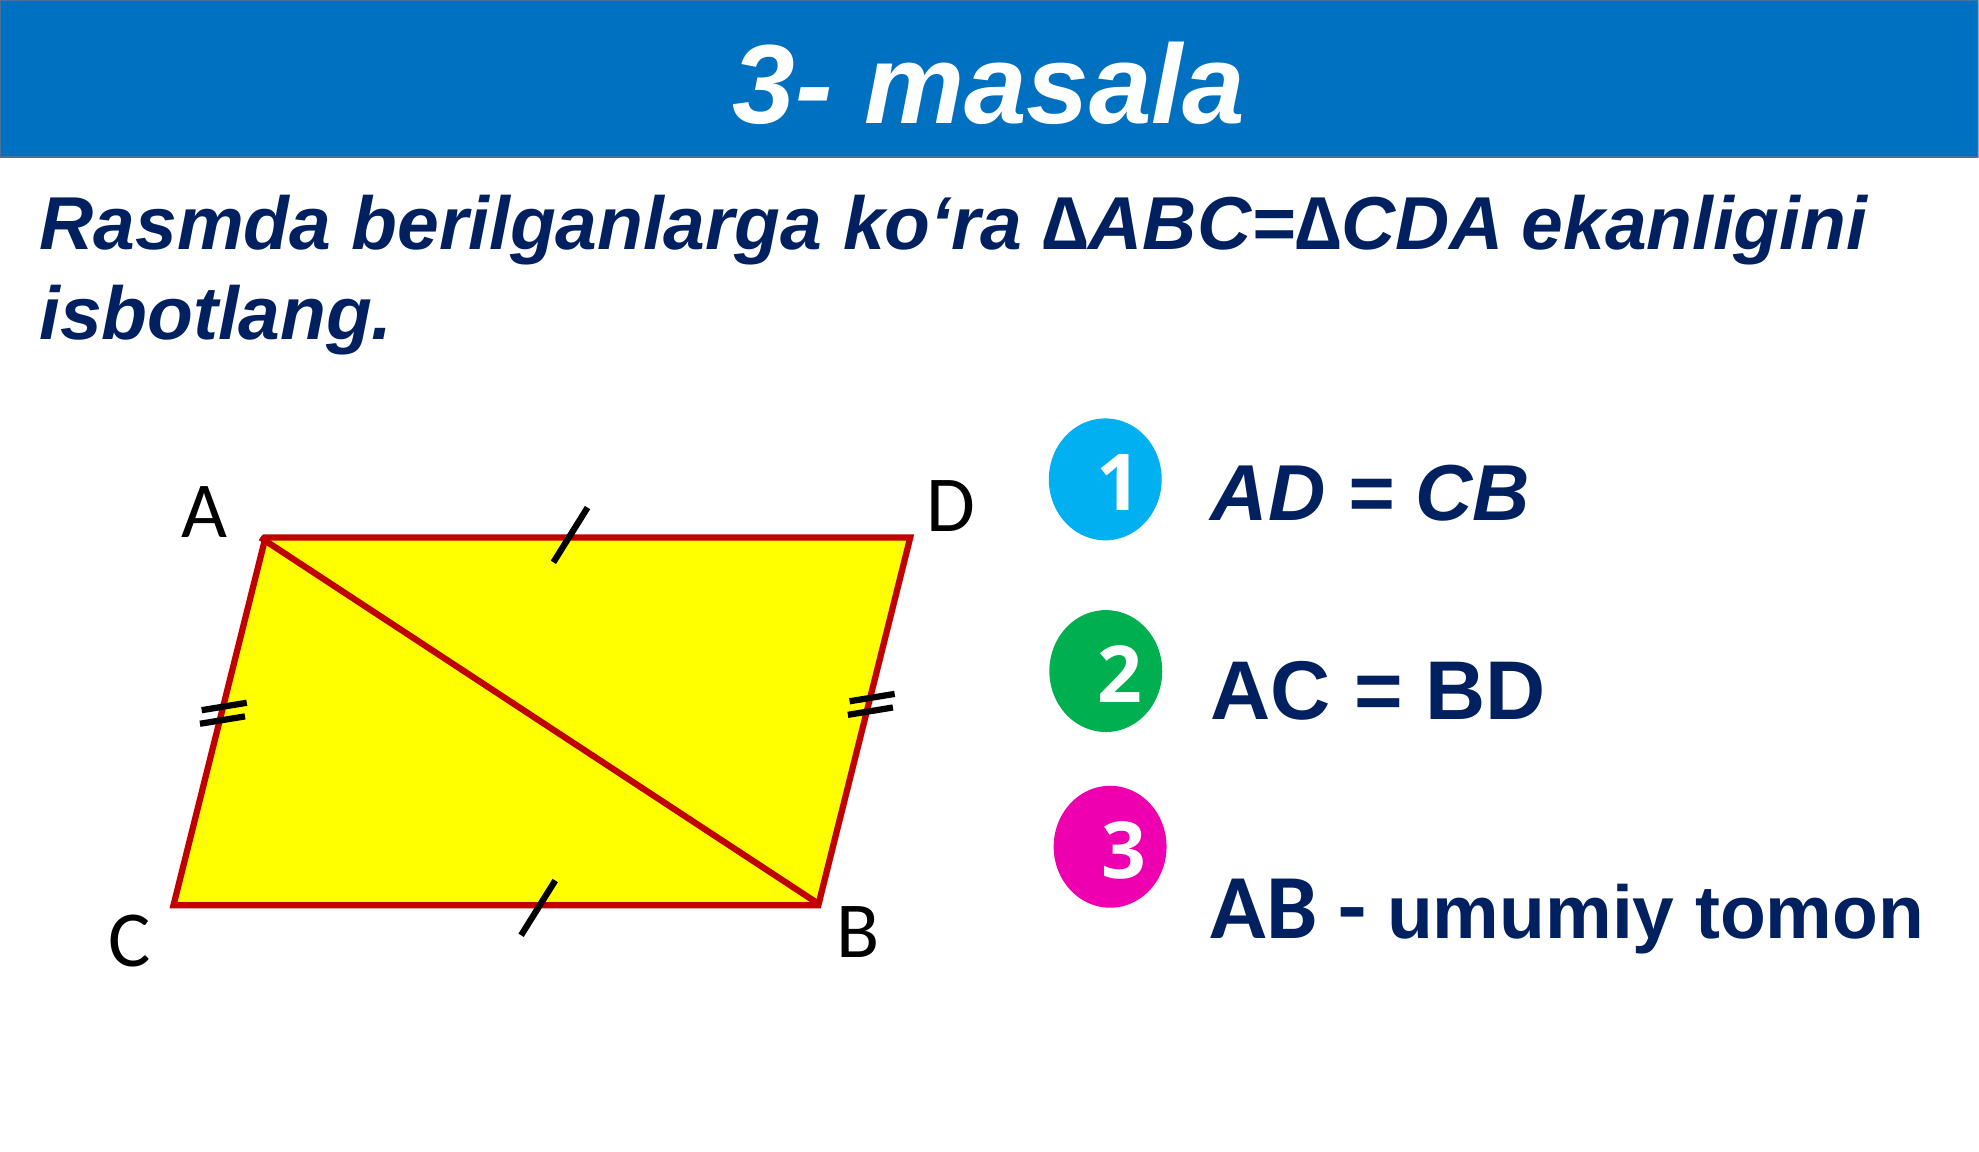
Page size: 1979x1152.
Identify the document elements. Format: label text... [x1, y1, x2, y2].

text_box A [166, 450, 242, 561]
text_box D [911, 445, 991, 556]
text_box 1 [1048, 418, 1162, 541]
text_box 3 [1053, 785, 1167, 908]
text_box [521, 880, 556, 936]
text_box AD = CB AC = BD AB - umumiy tomon [1196, 338, 1940, 1152]
text_box [172, 554, 521, 907]
text_box 3- masala [0, 0, 1979, 158]
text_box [847, 707, 893, 715]
text_box Rasmda berilganlarga ko‘ra ∆ABC=∆CDA ekanligini isbotlang. [24, 166, 1926, 362]
text_box C [93, 879, 166, 990]
text_box B [821, 871, 894, 982]
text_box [849, 693, 895, 702]
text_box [201, 702, 247, 711]
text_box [553, 507, 588, 563]
text_box 2 [1049, 610, 1163, 733]
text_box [260, 537, 821, 906]
text_box [588, 536, 912, 899]
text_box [199, 716, 246, 724]
